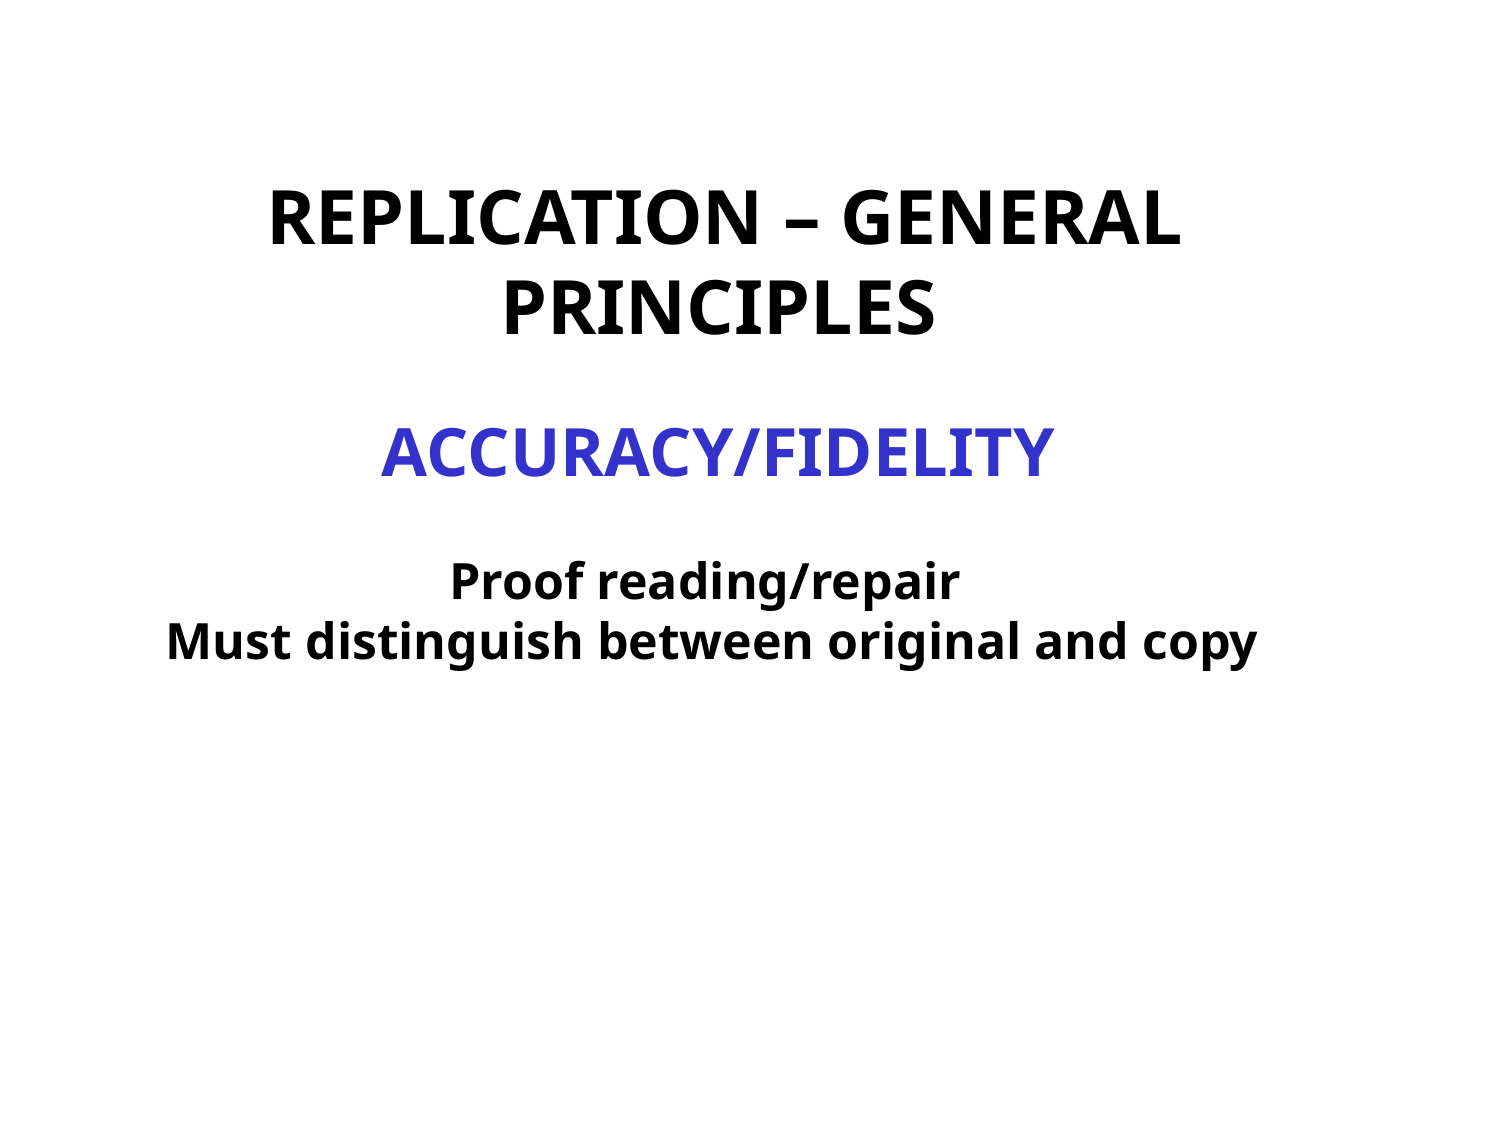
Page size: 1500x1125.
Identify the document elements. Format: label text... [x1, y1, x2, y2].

text_box REPLICATION – GENERAL PRINCIPLES ACCURACY/FIDELITY Proof reading/repair Must distinguish between original and copy [74, 162, 1363, 798]
